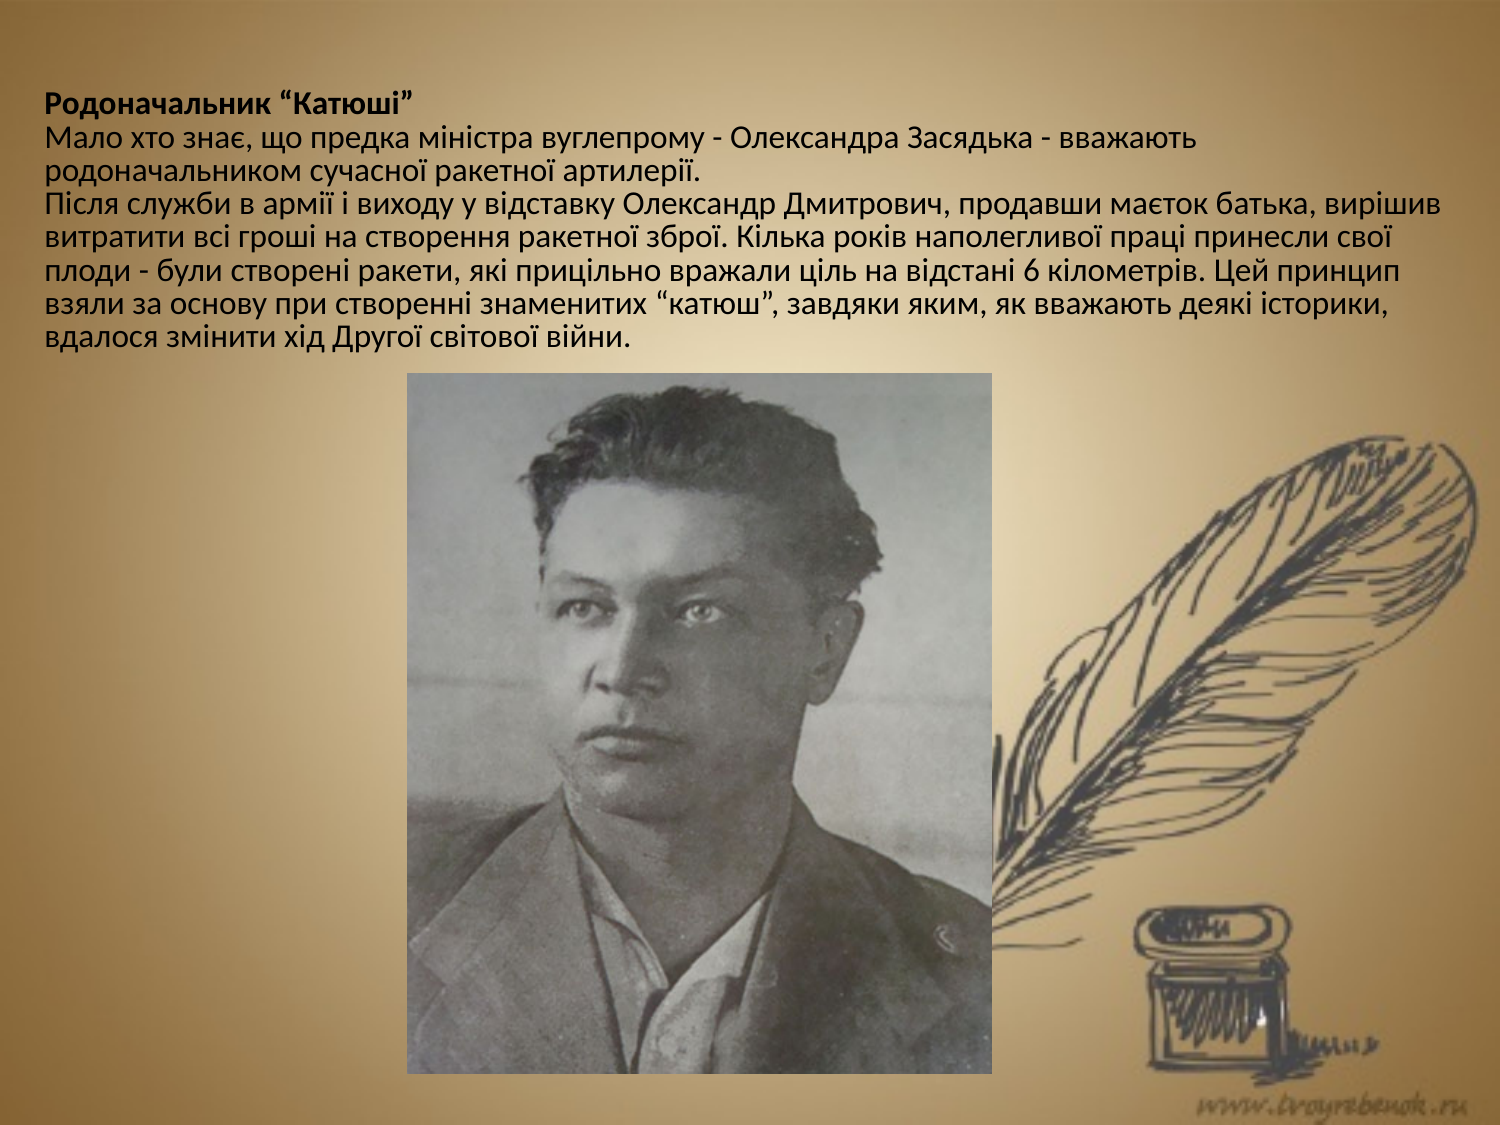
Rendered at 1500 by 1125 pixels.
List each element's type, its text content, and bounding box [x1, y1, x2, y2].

picture [0, 0, 1500, 1125]
list Родоначальник “Катюші” Мало хто знає, що предка міністра вуглепрому - Олександра Засядька - вважають родоначальником сучасної ракетної артилерії. Після служби в армії і виходу у відставку Олександр Дмитрович, продавши маєток батька, вирішив витратити всі гроші на створення ракетної зброї. Кілька років наполегливої праці принесли свої плоди - були створені ракети, які прицільно вражали ціль на відстані 6 кілометрів. Цей принцип взяли за основу при створенні знаменитих “катюш”, завдяки яким, як вважають деякі історики, вдалося змінити хід Другої світової війни. [29, 0, 1459, 414]
